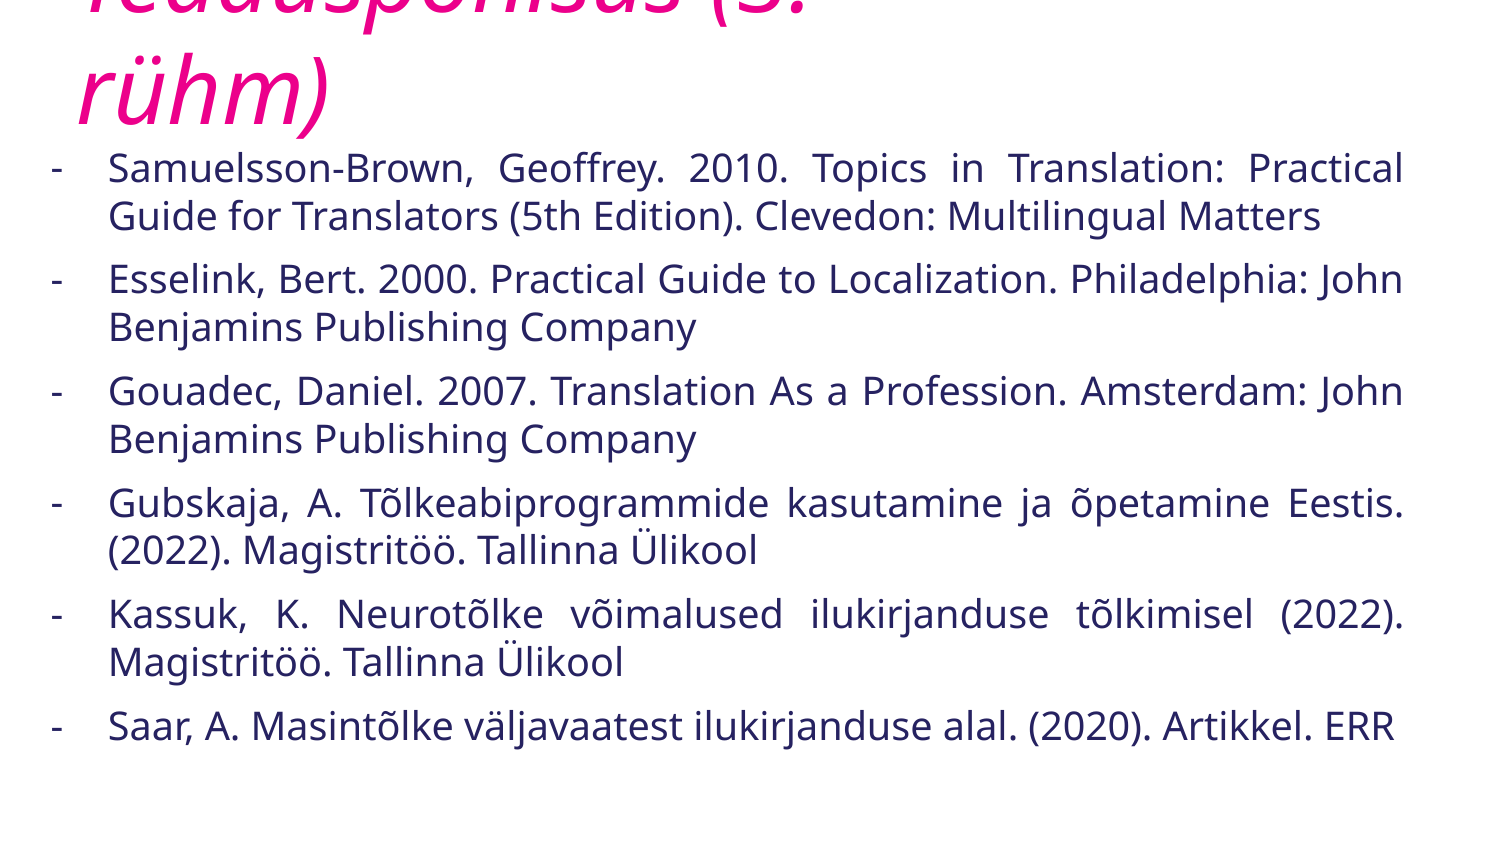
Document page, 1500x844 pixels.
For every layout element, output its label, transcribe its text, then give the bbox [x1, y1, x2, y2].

title Teaduspõhisus (3. rühm) [61, 0, 1098, 152]
list Samuelsson-Brown, Geoffrey. 2010. Topics in Translation: Practical Guide for Translators (5th Edition). Clevedon: Multilingual Matters Esselink, Bert. 2000. Practical Guide to Localization. Philadelphia: John Benjamins Publishing Company Gouadec, Daniel. 2007. Translation As a Profession. Amsterdam: John Benjamins Publishing Company Gubskaja, A. Tõlkeabiprogrammide kasutamine ja õpetamine Eestis. (2022). Magistritöö. Tallinna Ülikool Kassuk, K. Neurotõlke võimalused ilukirjanduse tõlkimisel (2022). Magistritöö. Tallinna Ülikool Saar, A. Masintõlke väljavaatest ilukirjanduse alal. (2020). Artikkel. ERR [17, 135, 1421, 817]
